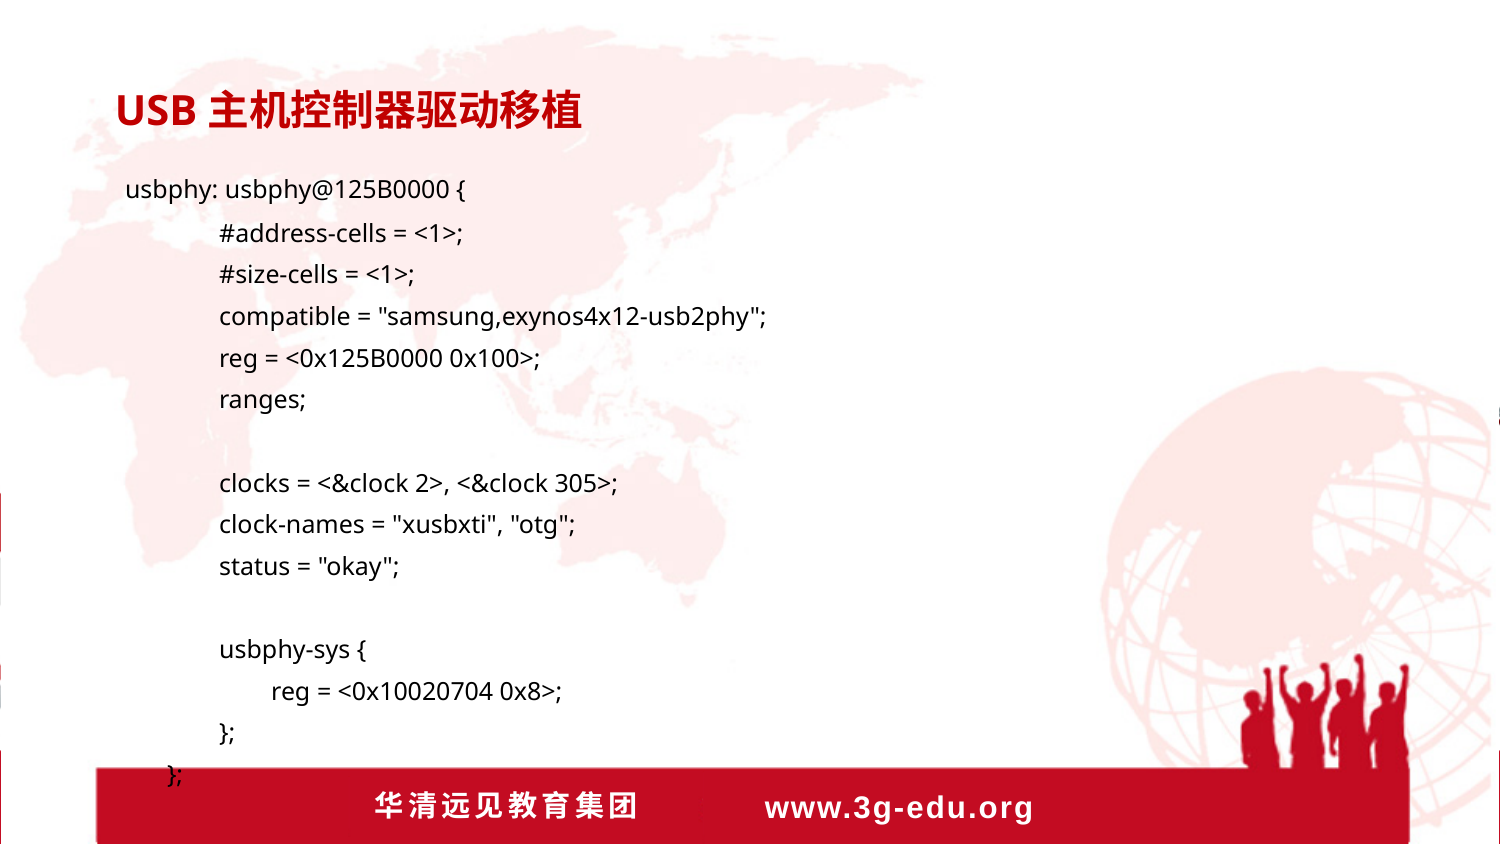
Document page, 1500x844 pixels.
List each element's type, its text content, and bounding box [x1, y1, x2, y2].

list usbphy: usbphy@125B0000 { #address-cells = <1>; #size-cells = <1>; compatible = "samsung,exynos4x12-usb2phy"; reg = <0x125B0000 0x100>; ranges; clocks = <&clock 2>, <&clock 305>; clock-names = "xusbxti", "otg"; status = "okay"; usbphy-sys { reg = <0x10020704 0x8>; }; }; [100, 153, 1412, 765]
picture [0, 0, 1500, 844]
list USB主机控制器驱动移植 [100, 76, 1117, 139]
